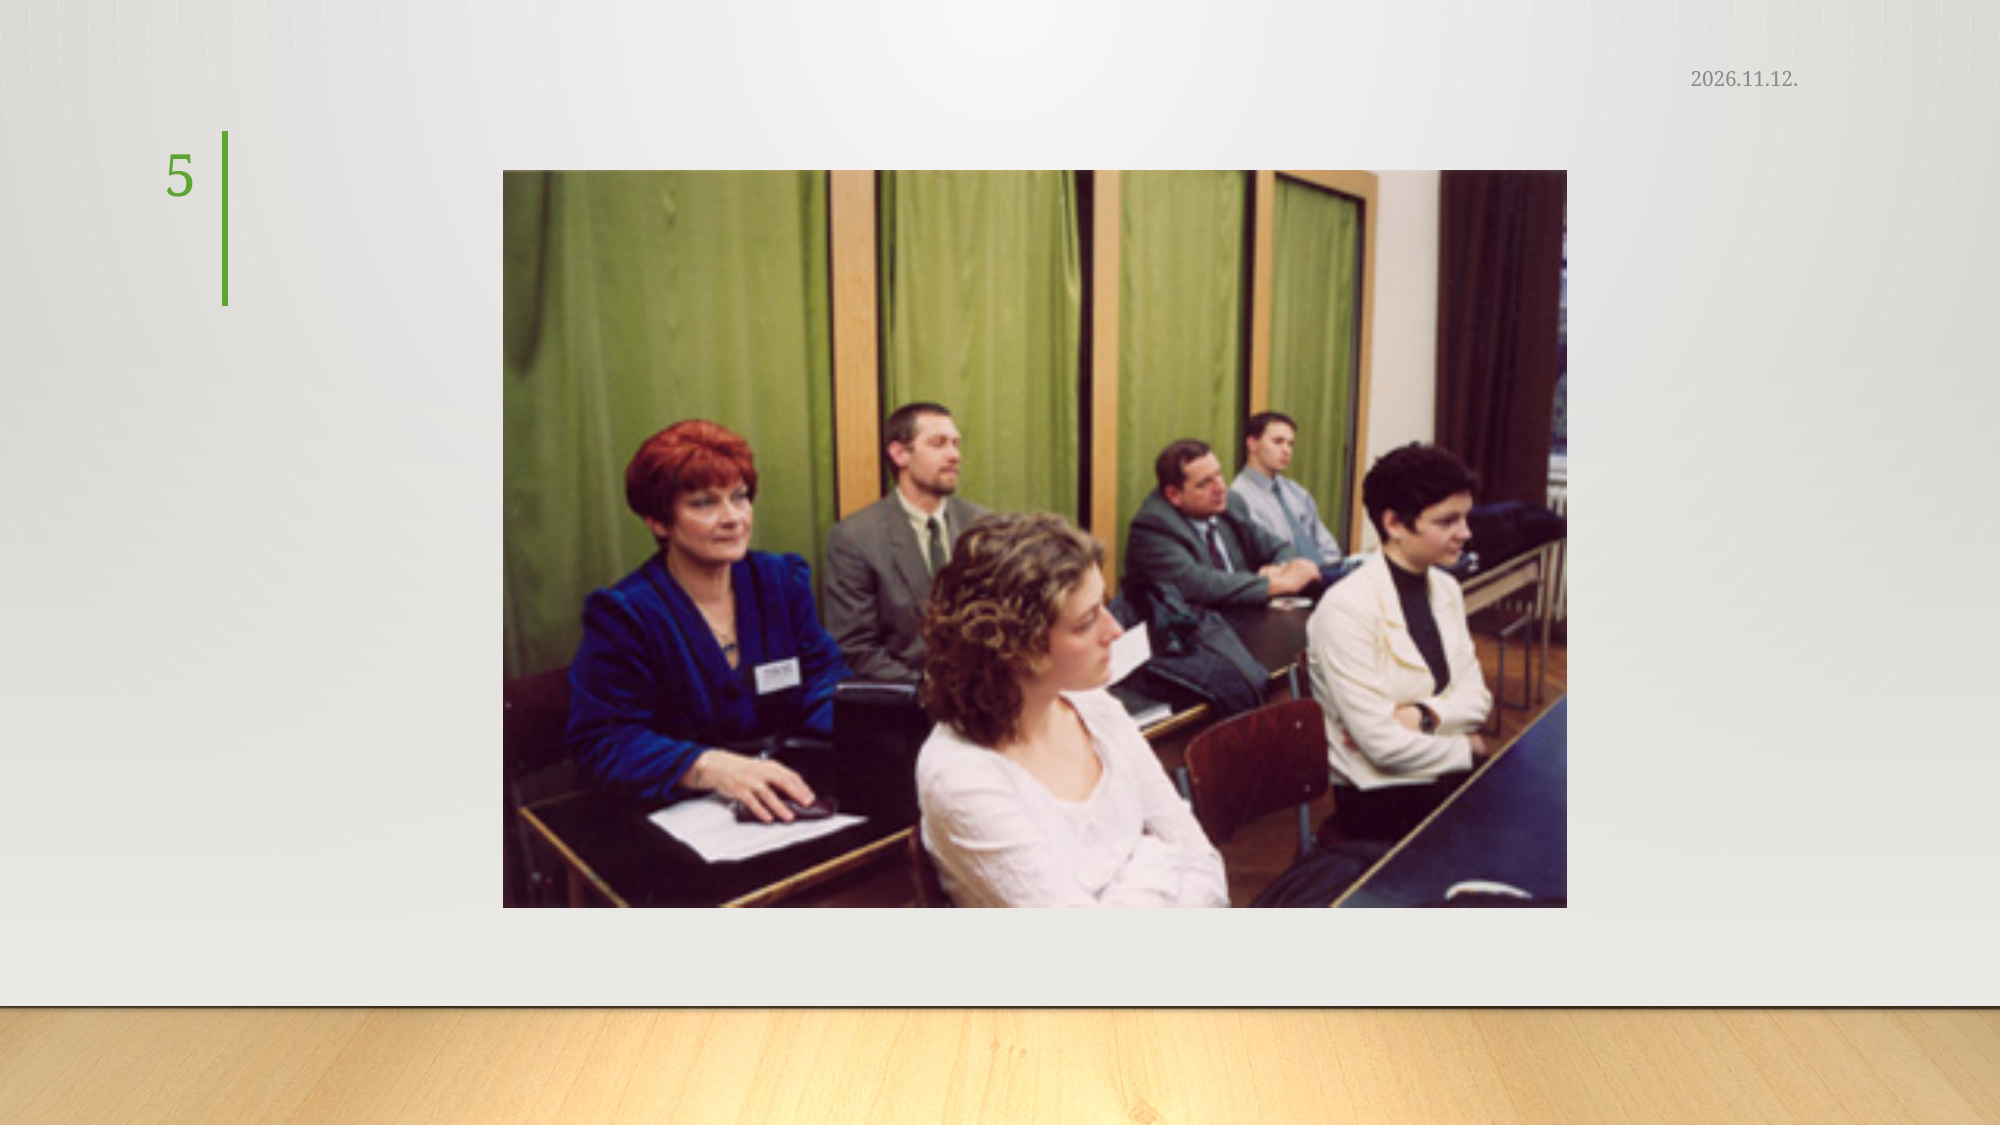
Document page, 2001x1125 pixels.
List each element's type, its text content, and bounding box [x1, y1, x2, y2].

slide_number 2024. 10. 07. [1239, 54, 1814, 105]
picture [503, 169, 1568, 909]
slide_number 5 [78, 131, 212, 214]
picture [0, 1006, 2000, 1125]
